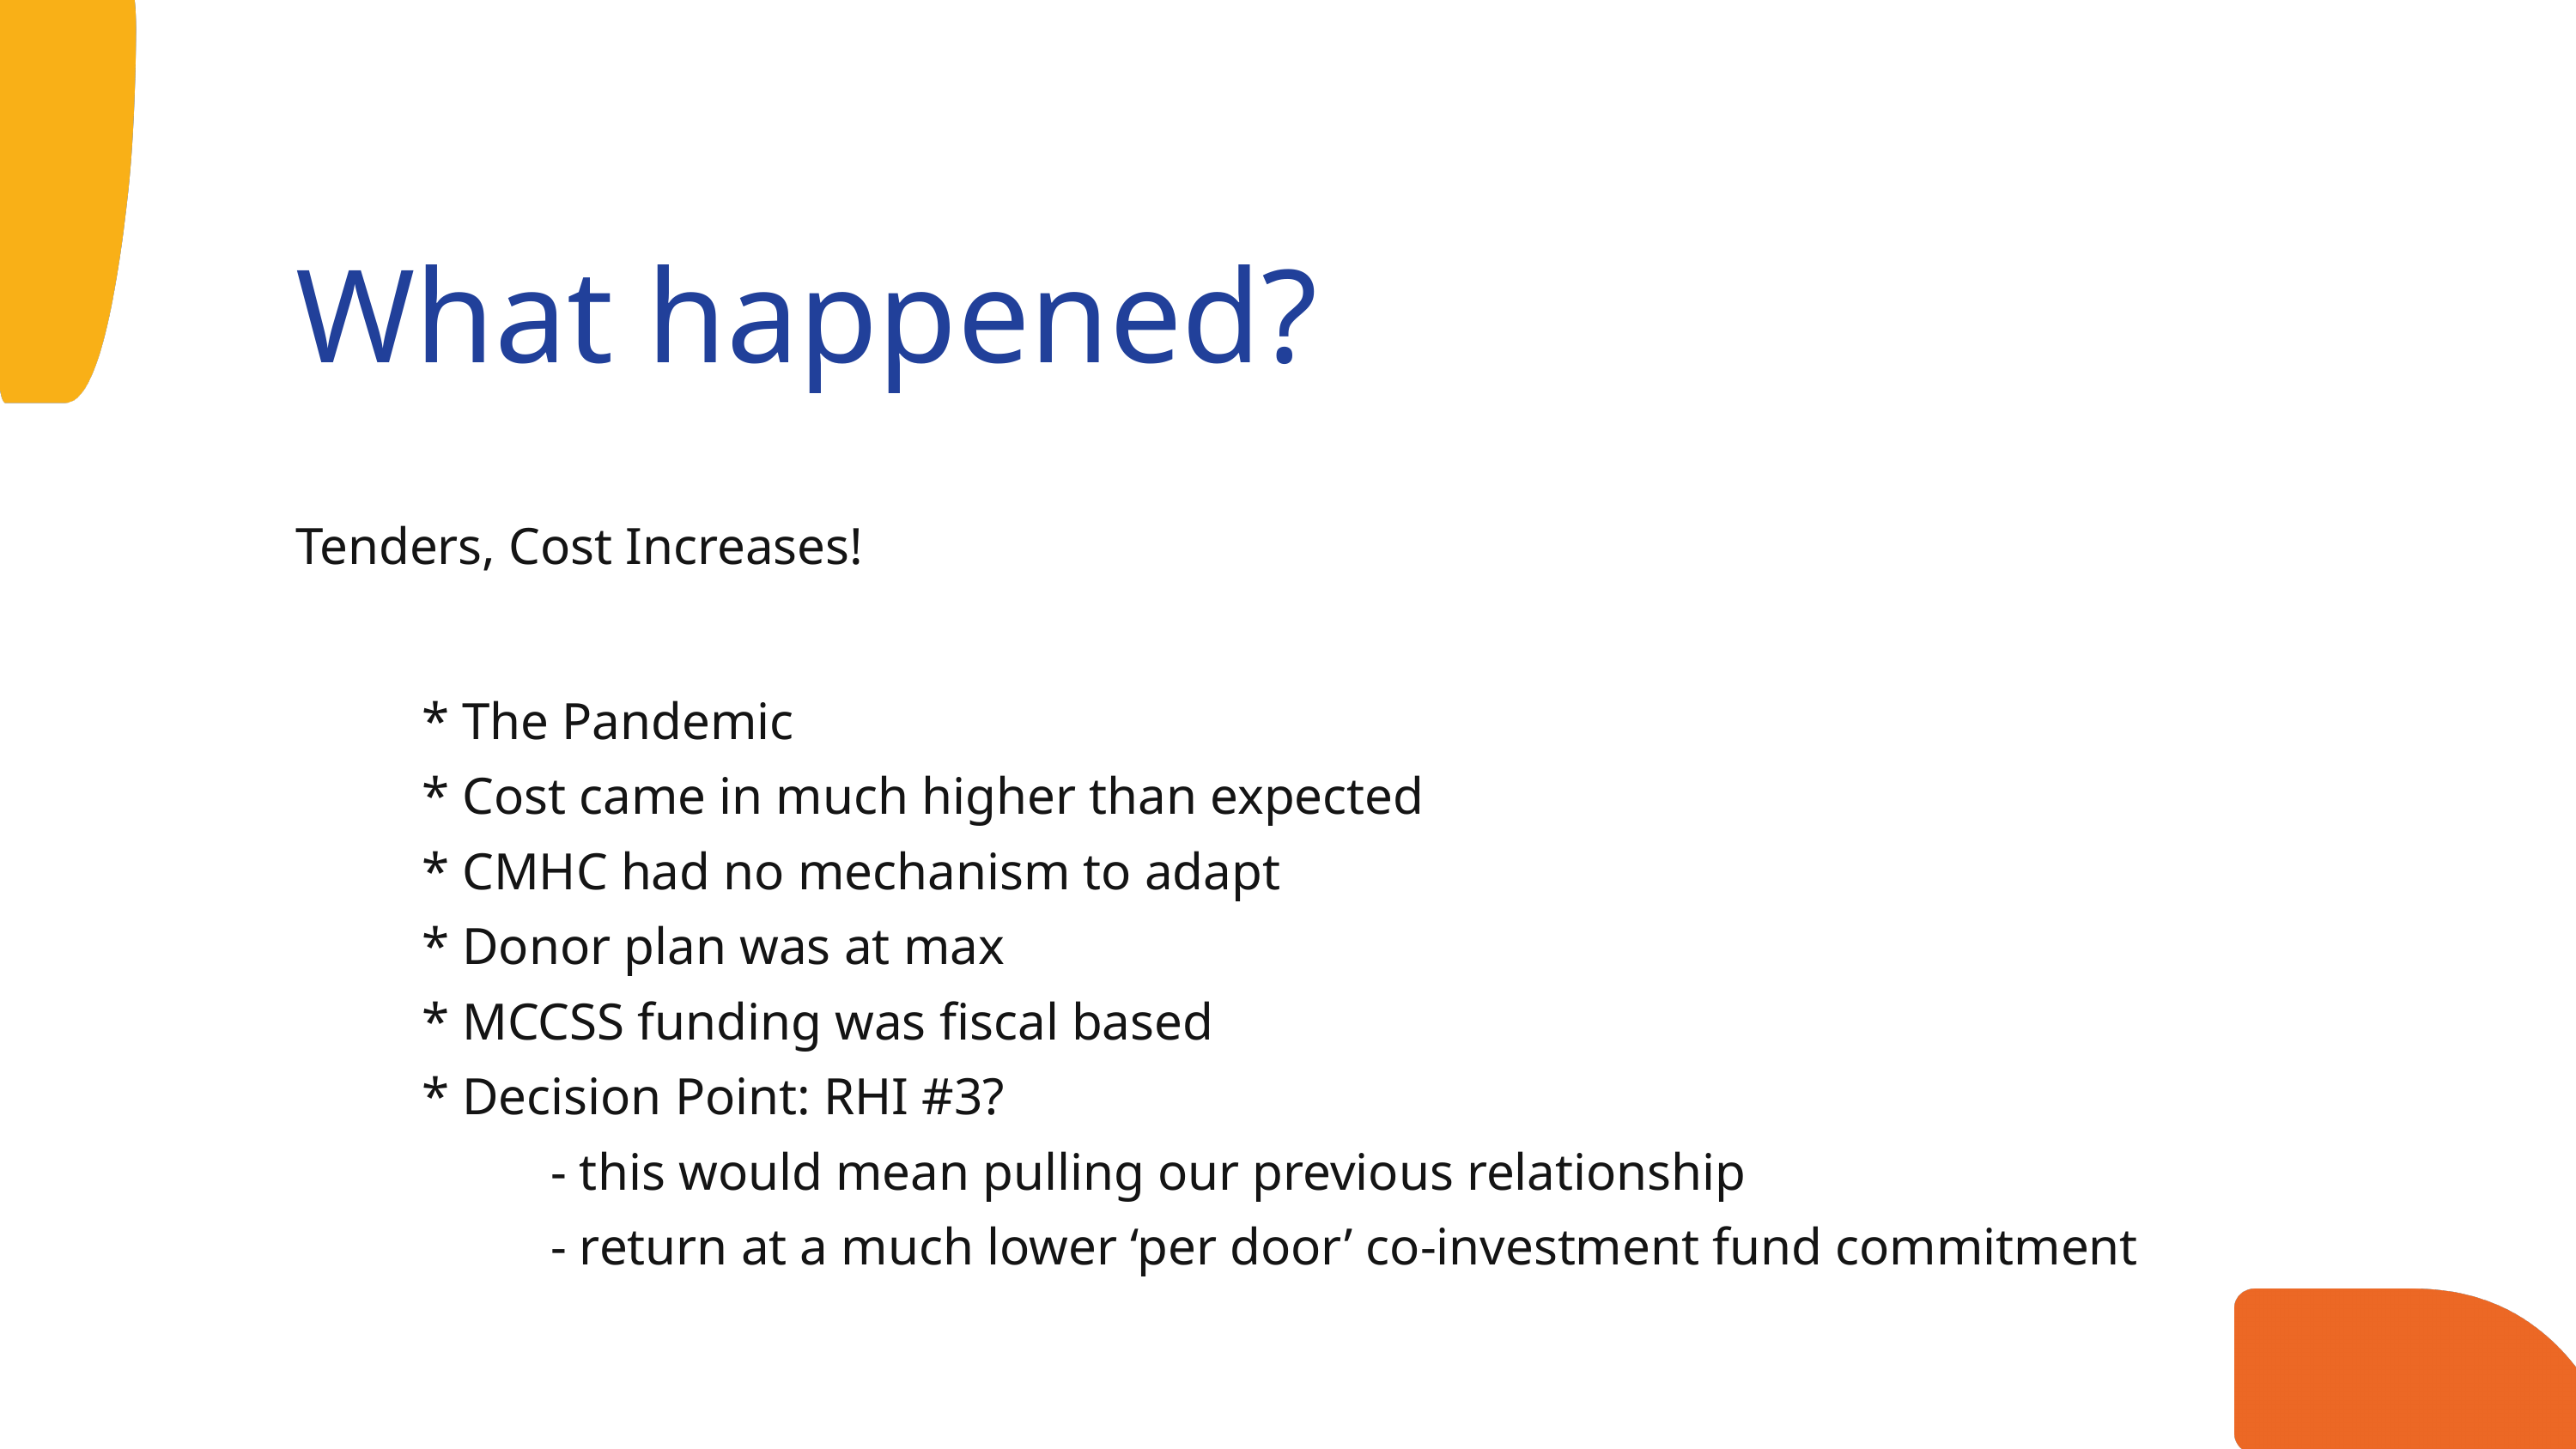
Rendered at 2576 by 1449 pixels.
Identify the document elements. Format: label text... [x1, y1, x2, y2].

text_box Tenders, Cost Increases! [295, 499, 2281, 650]
text_box [0, 0, 160, 427]
text_box What happened? [295, 216, 2280, 389]
text_box [2166, 1278, 2576, 1449]
text_box * The Pandemic * Cost came in much higher than expected * CMHC had no mechanism to adapt * Donor plan was at max * MCCSS funding was fiscal based * Decision Point: RHI #3? - this would mean pulling our previous relationship - return at a much lower ‘per door’ co-investment fund commitment [292, 674, 2278, 1350]
